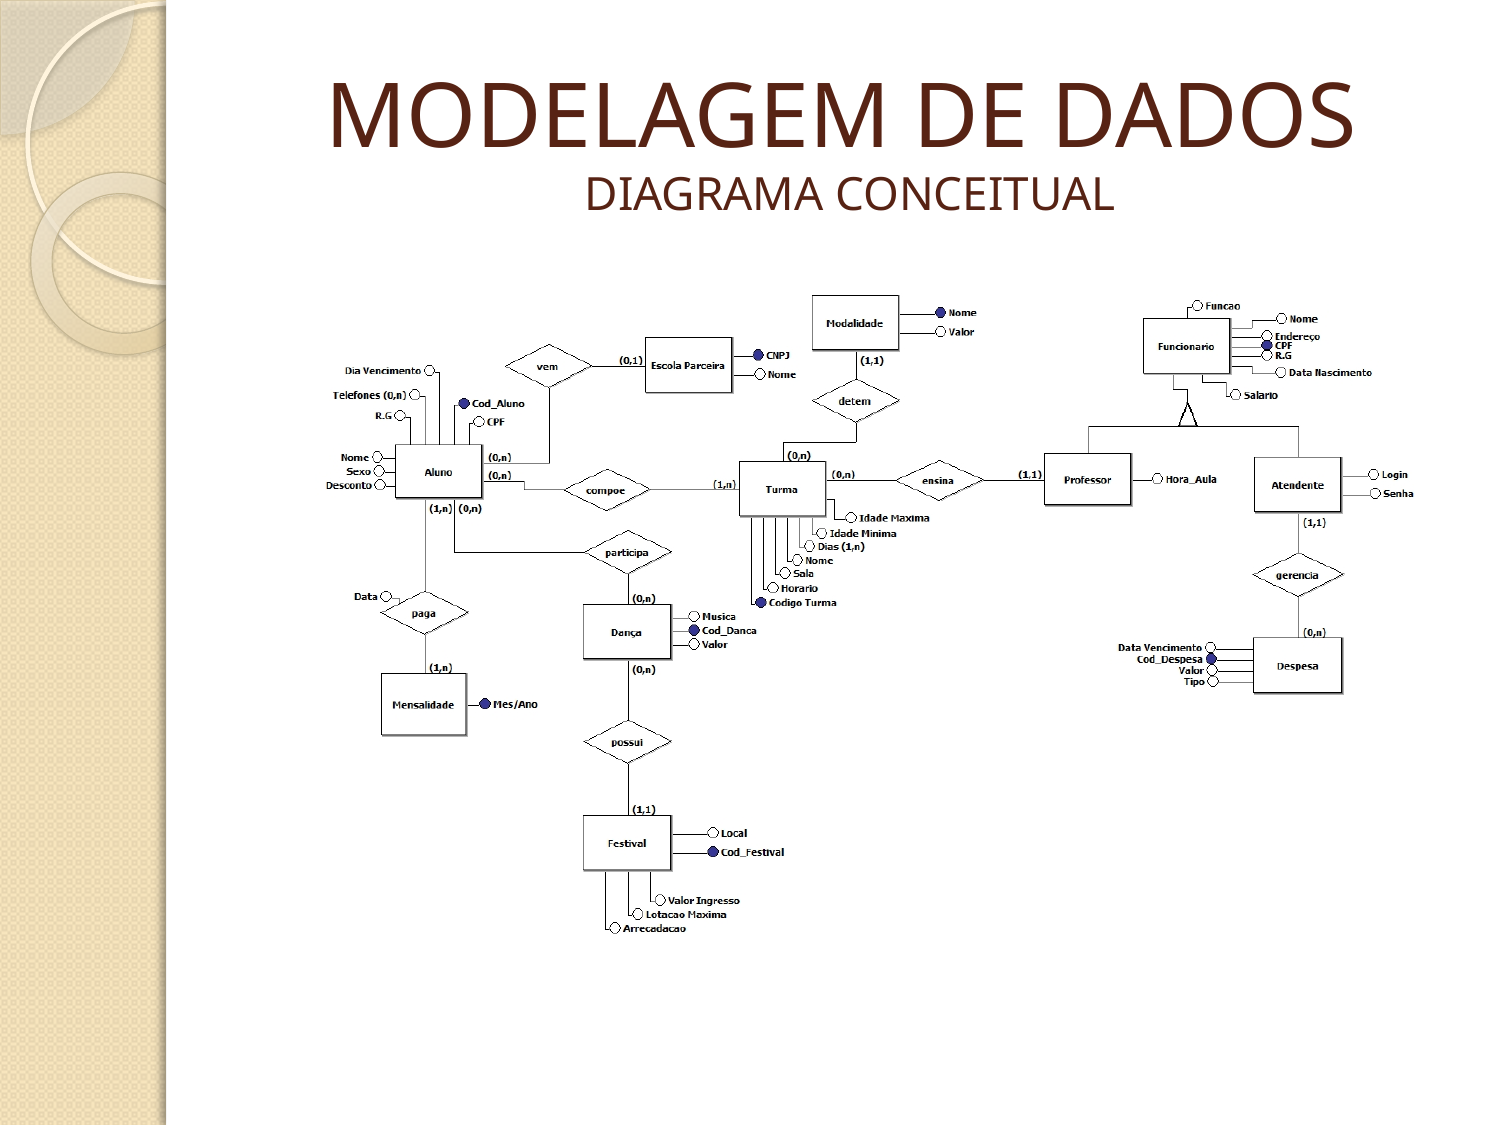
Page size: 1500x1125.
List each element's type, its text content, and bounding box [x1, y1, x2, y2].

title MODELAGEM DE DADOS DIAGRAMA CONCEITUAL [235, 45, 1466, 233]
picture [300, 290, 1424, 941]
